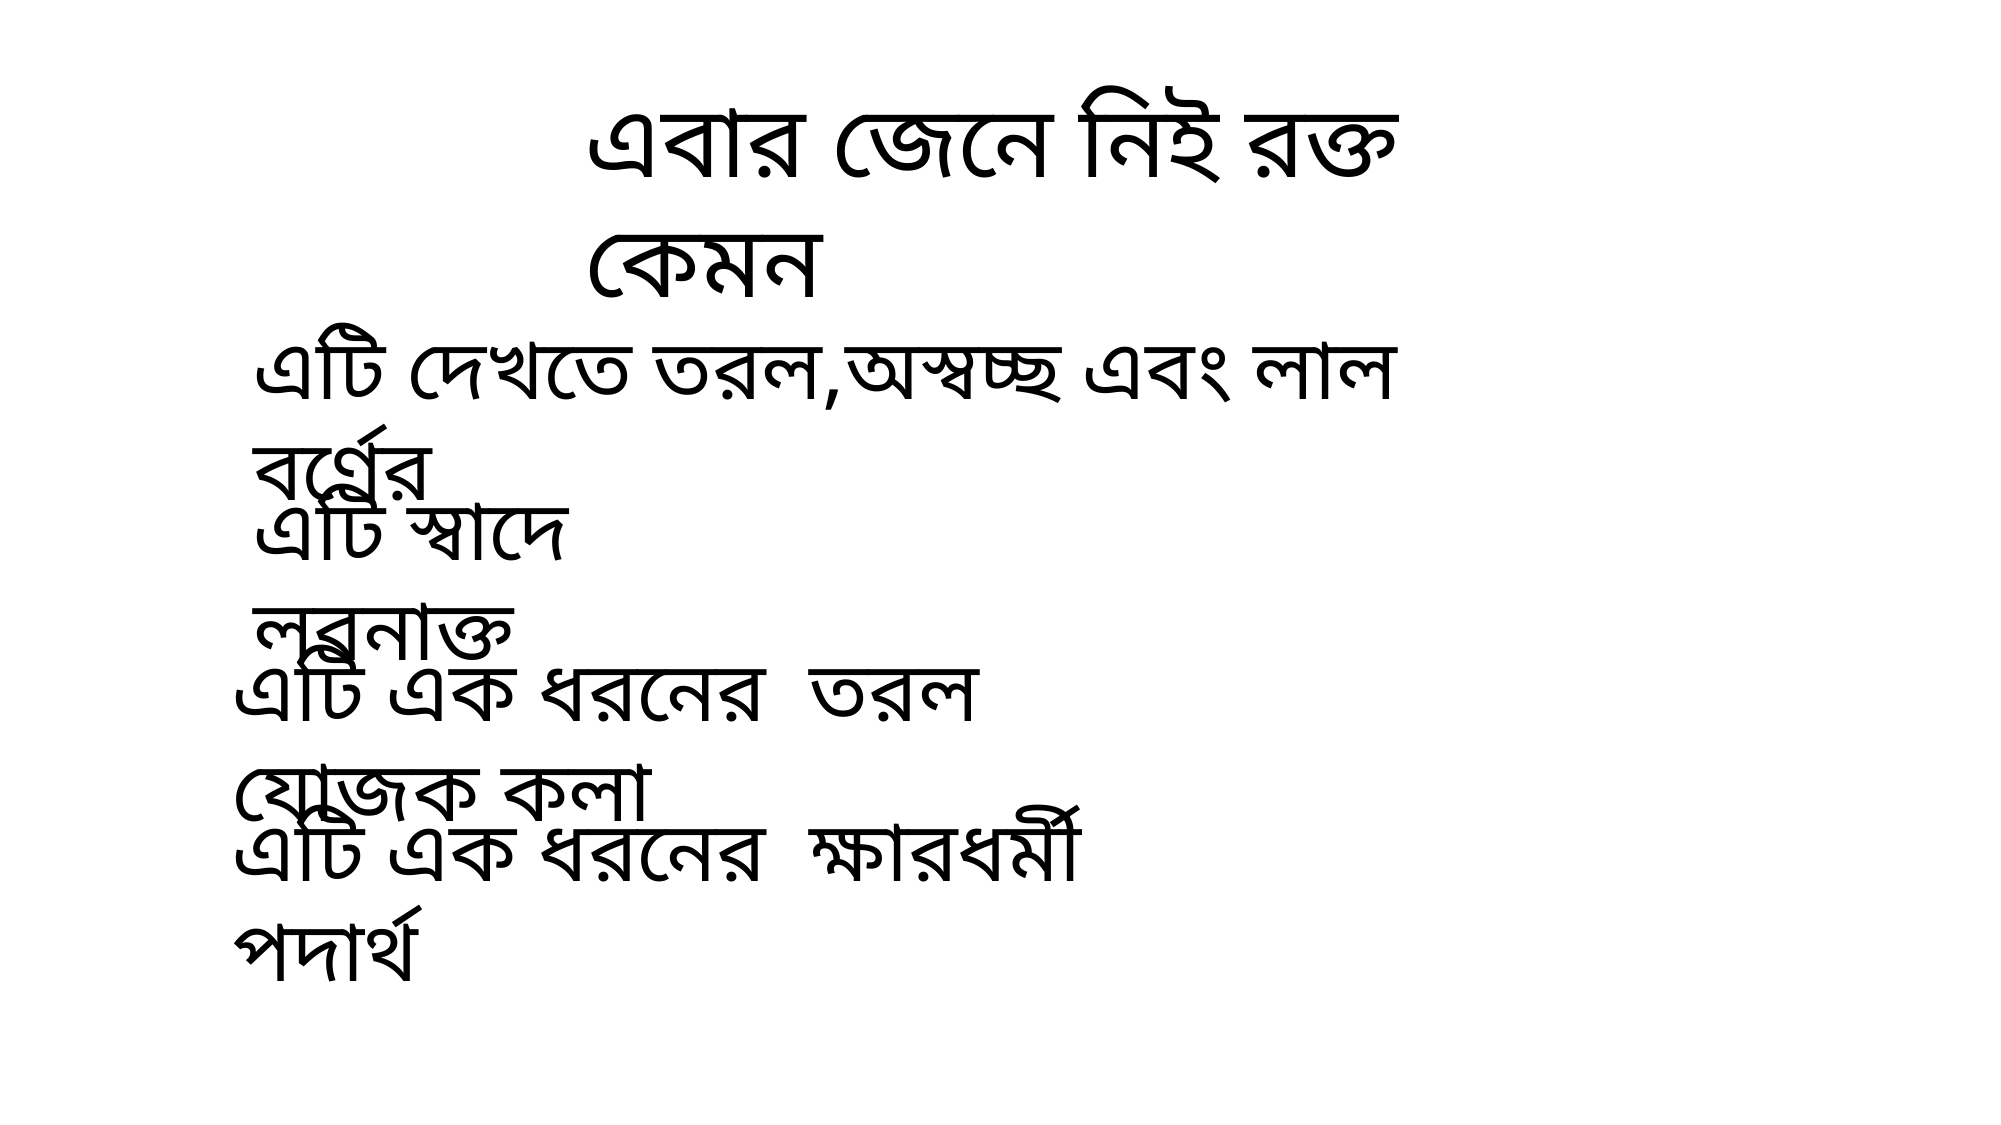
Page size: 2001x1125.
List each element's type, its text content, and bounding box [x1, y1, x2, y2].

text_box এটি স্বাদে লবনাক্ত [238, 469, 764, 630]
text_box এটি এক ধরনের তরল যোজক কলা [218, 630, 1198, 791]
text_box এটি দেখতে তরল,অস্বচ্ছ এবং লাল বর্ণের [238, 309, 1521, 524]
text_box এবার জেনে নিই রক্ত কেমন [570, 70, 1466, 309]
text_box এটি এক ধরনের ক্ষারধর্মী পদার্থ [218, 791, 1198, 1006]
